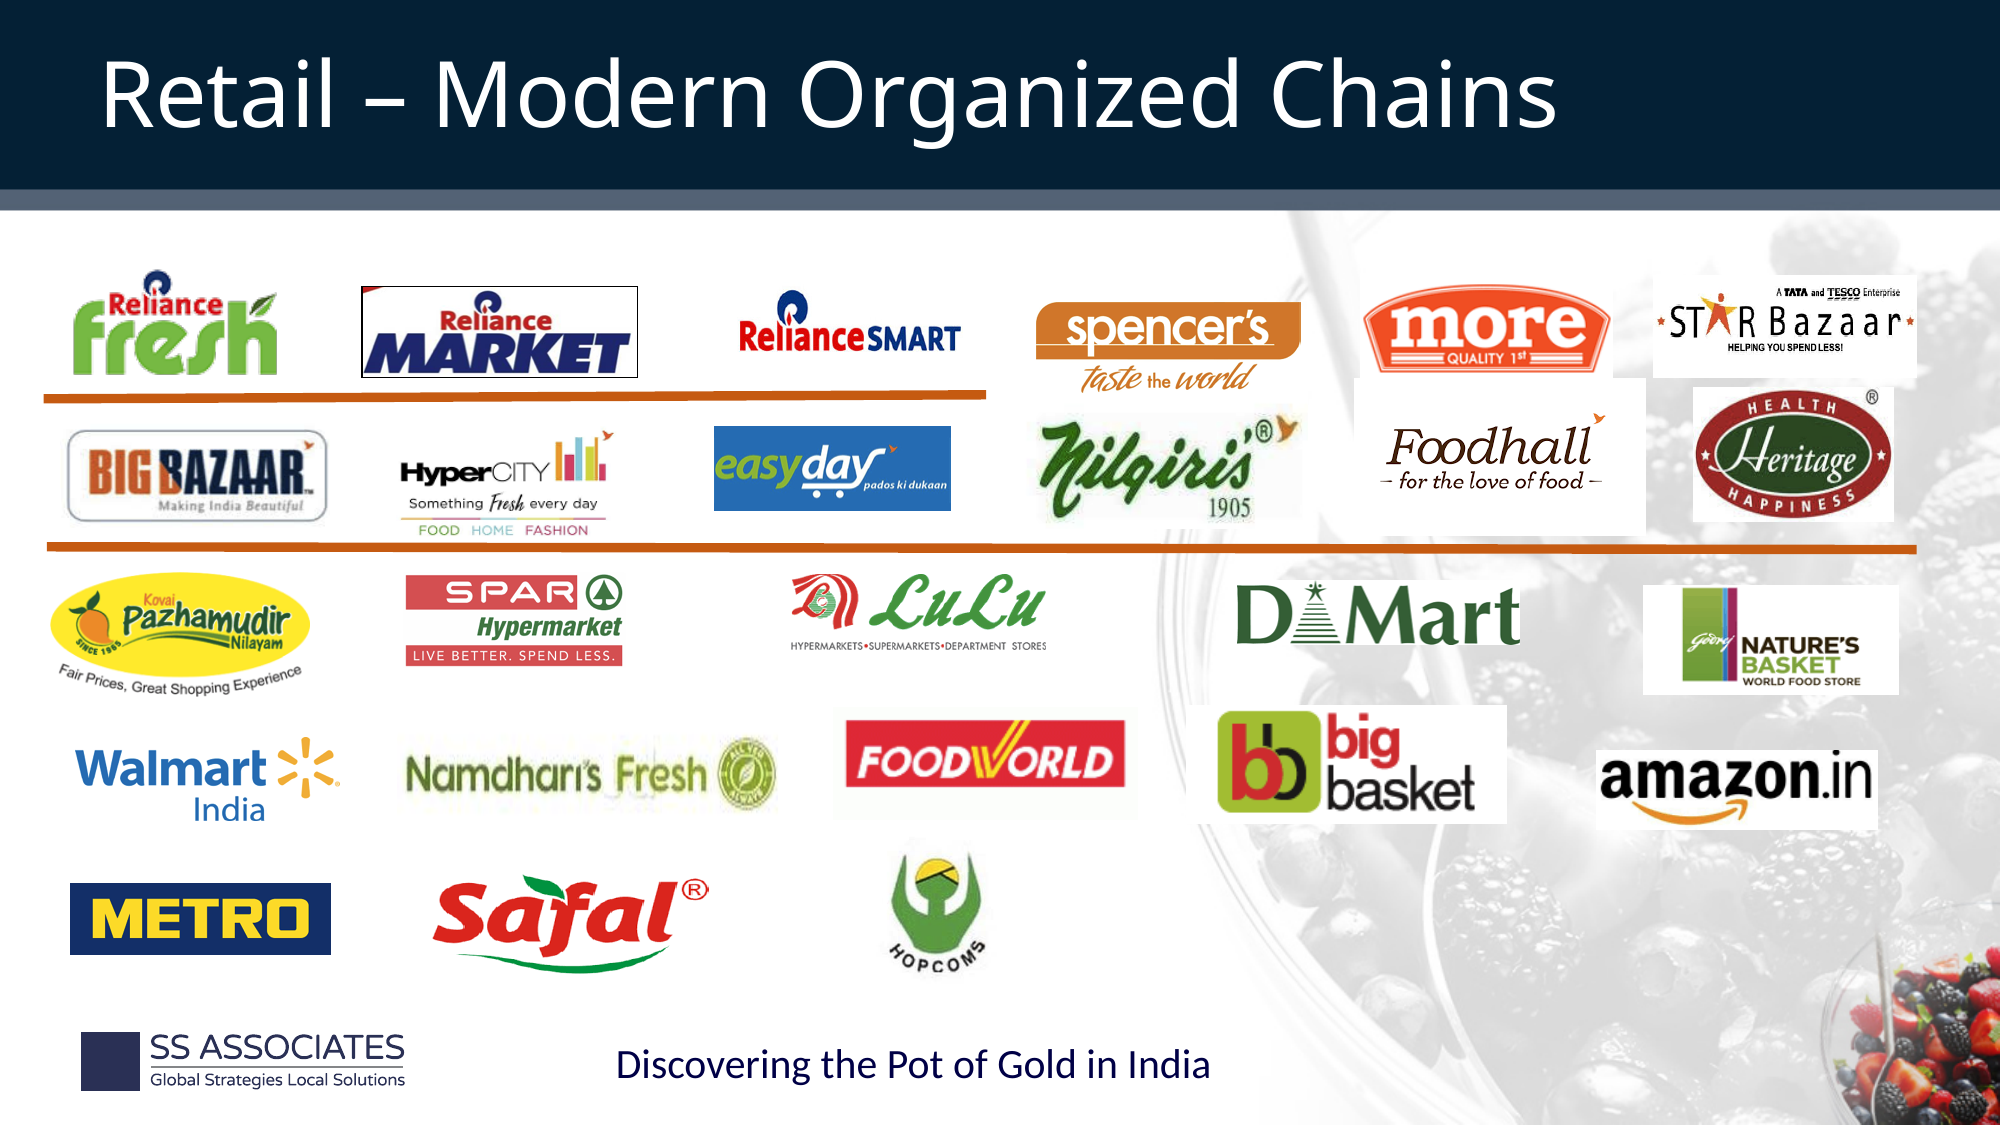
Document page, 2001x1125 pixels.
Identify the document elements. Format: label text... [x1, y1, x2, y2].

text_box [46, 546, 1917, 550]
title Retail – Modern Organized Chains [83, 9, 1917, 185]
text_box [43, 394, 987, 399]
footer Discovering the Pot of Gold in India [432, 1031, 1396, 1092]
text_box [24, 235, 1917, 1000]
picture [0, 0, 2000, 1125]
